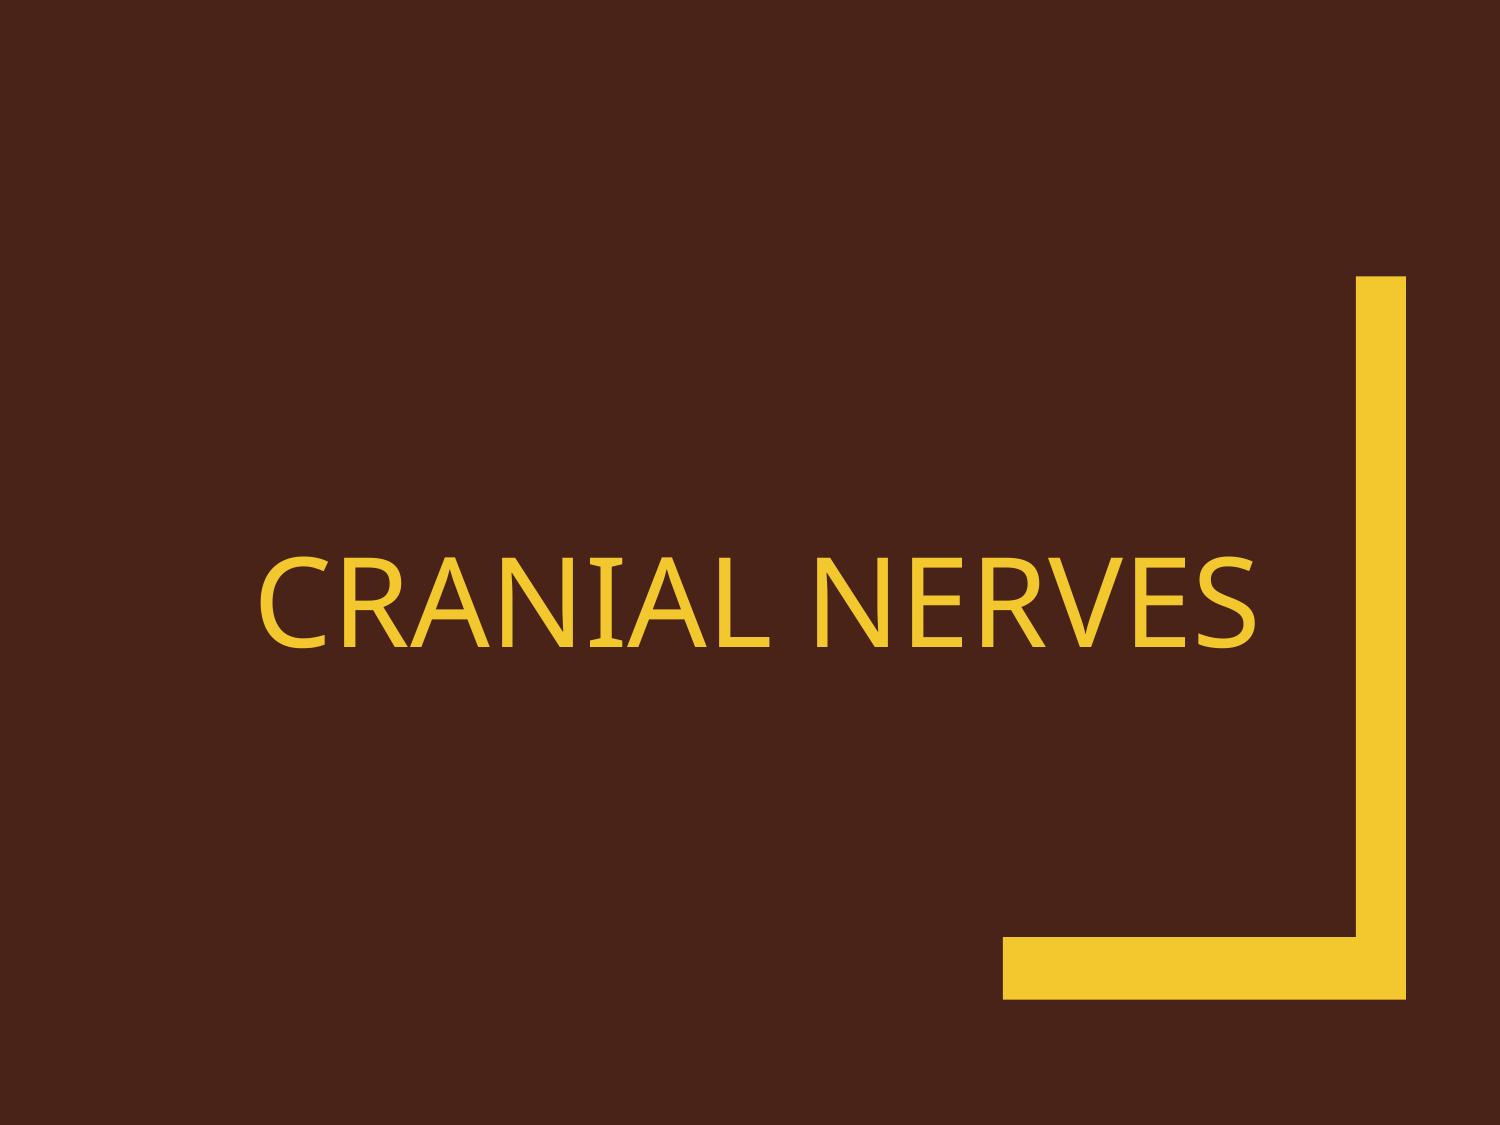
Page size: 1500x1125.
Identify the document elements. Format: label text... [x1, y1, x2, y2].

title Cranial nerves [94, 213, 1277, 682]
